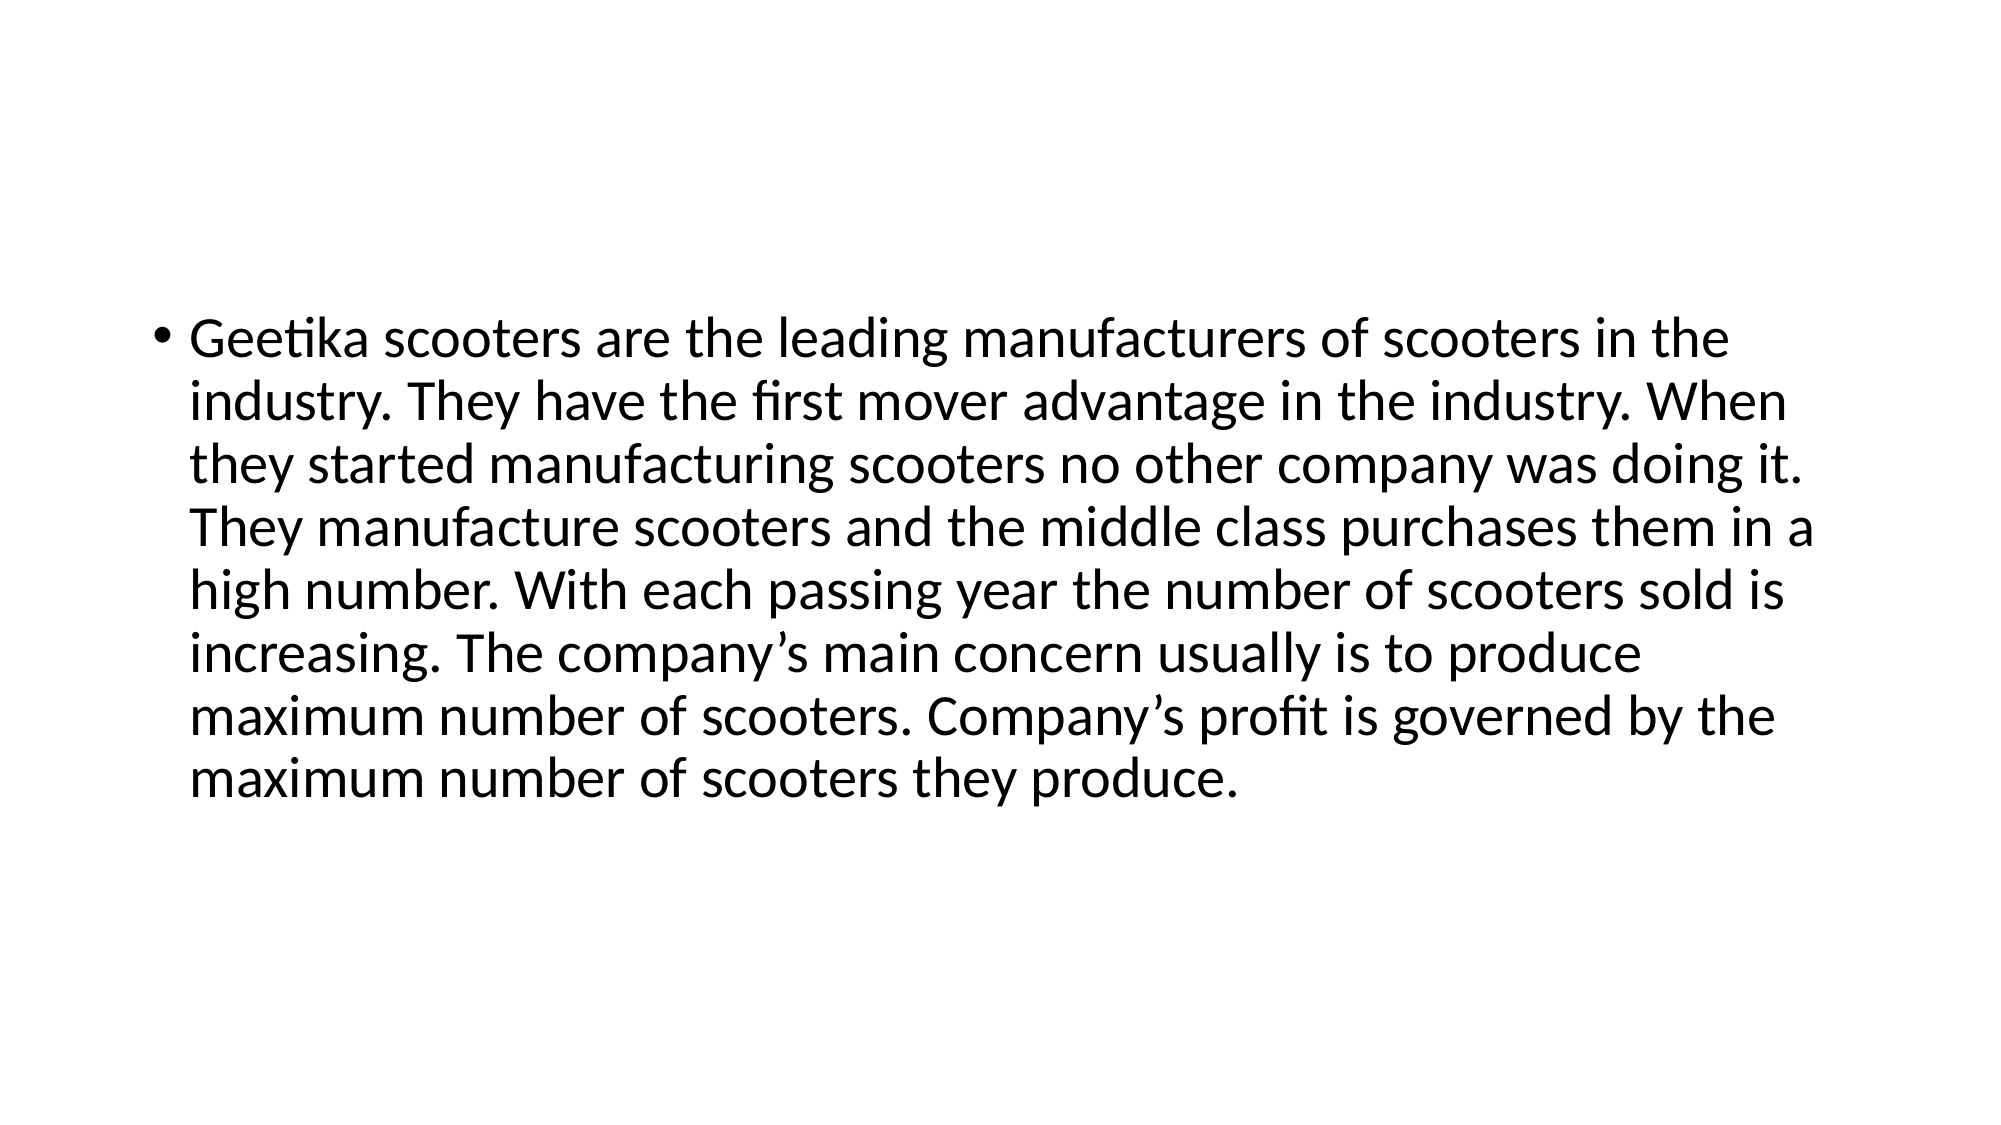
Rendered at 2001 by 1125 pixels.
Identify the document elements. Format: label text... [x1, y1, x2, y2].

list Geetika scooters are the leading manufacturers of scooters in the industry. They have the first mover advantage in the industry. When they started manufacturing scooters no other company was doing it. They manufacture scooters and the middle class purchases them in a high number. With each passing year the number of scooters sold is increasing. The company’s main concern usually is to produce maximum number of scooters. Company’s profit is governed by the maximum number of scooters they produce. [137, 299, 1863, 1014]
